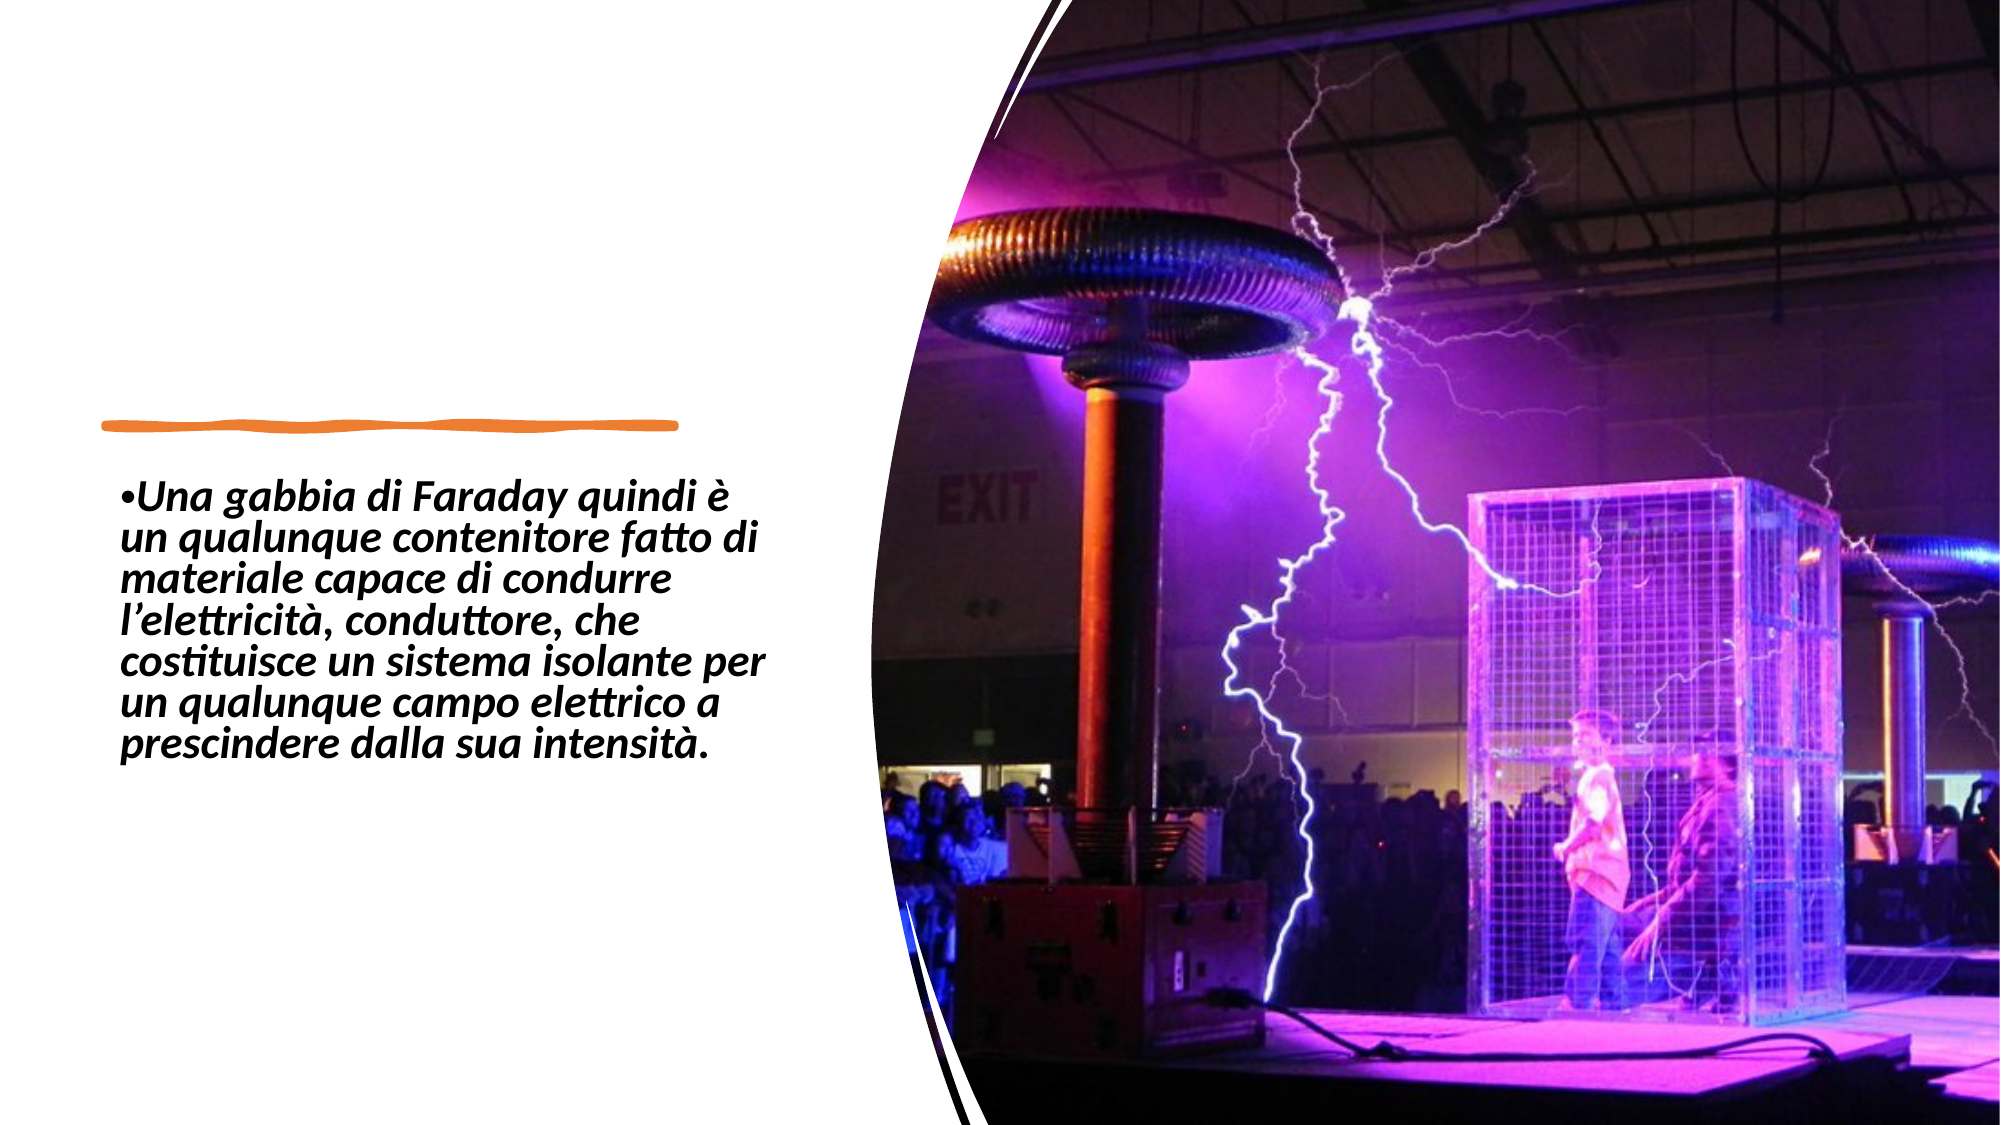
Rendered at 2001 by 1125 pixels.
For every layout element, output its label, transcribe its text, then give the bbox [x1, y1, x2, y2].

text_box [103, 421, 676, 431]
text_box [0, 0, 871, 1125]
text_box Una gabbia di Faraday quindi è un qualunque contenitore fatto di materiale capace di condurre l’elettricità, conduttore, che costituisce un sistema isolante per un qualunque campo elettrico a prescindere dalla sua intensità. [104, 471, 802, 1016]
picture [871, 0, 2000, 1125]
